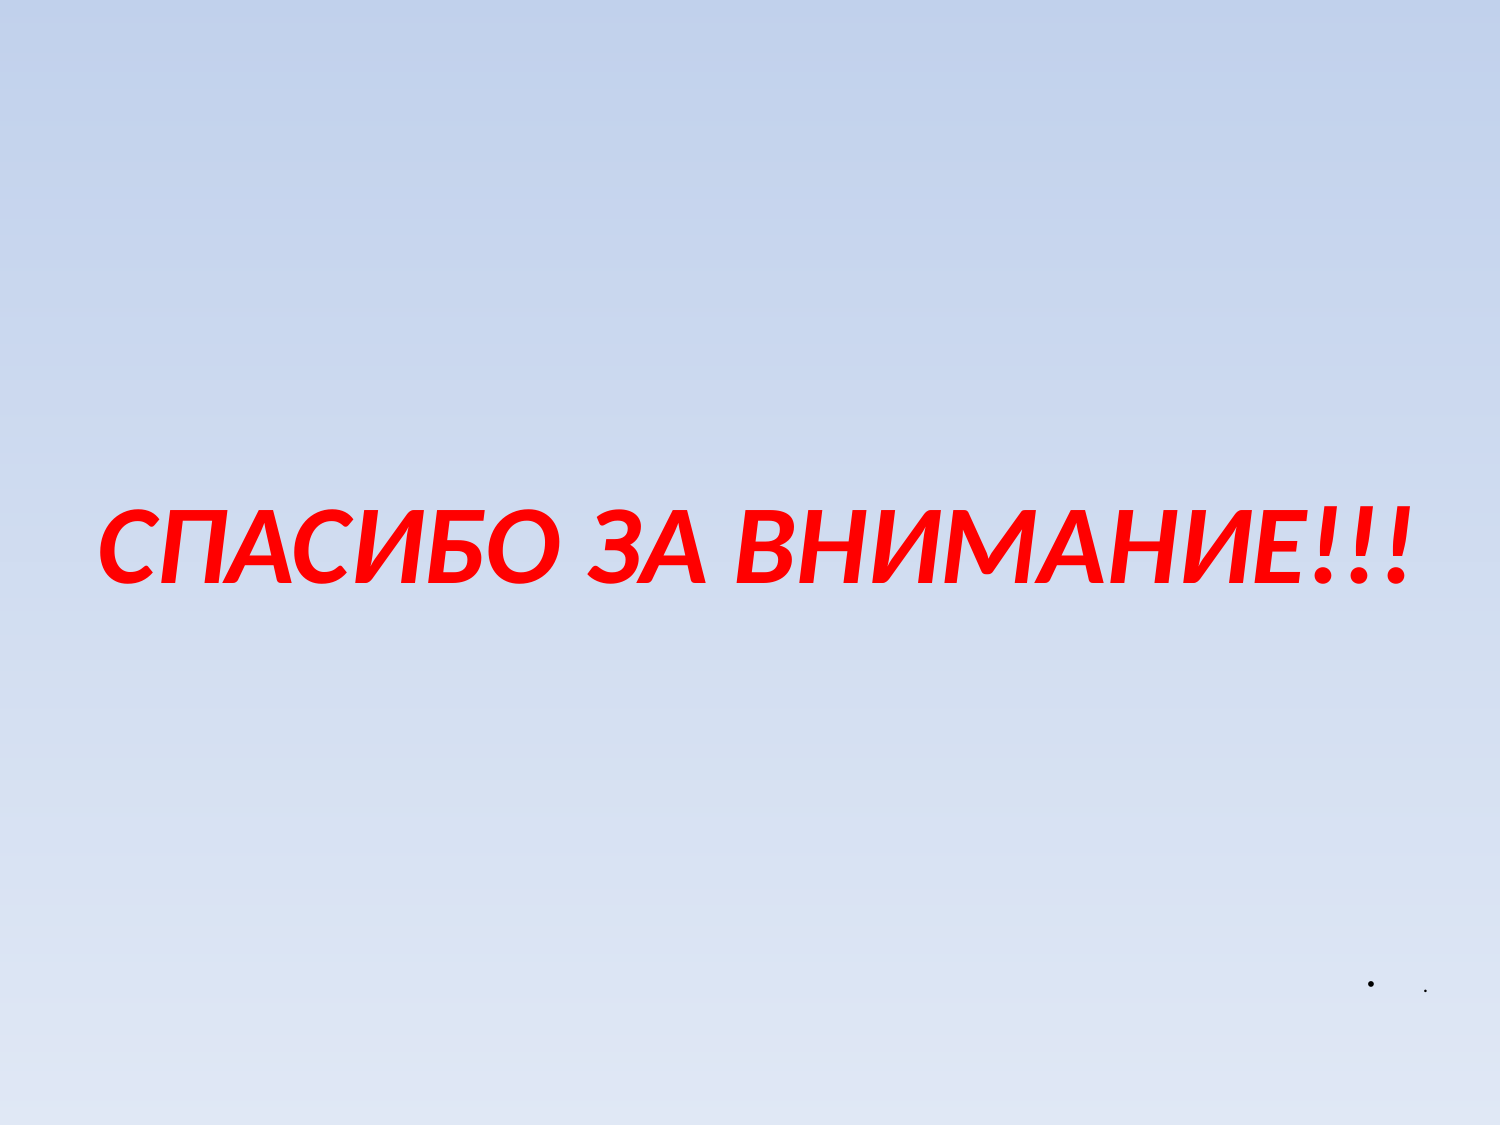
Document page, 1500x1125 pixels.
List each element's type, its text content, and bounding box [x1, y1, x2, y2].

title СПАСИБО ЗА ВНИМАНИЕ!!! [0, 385, 1500, 691]
list . [1352, 964, 1425, 1005]
